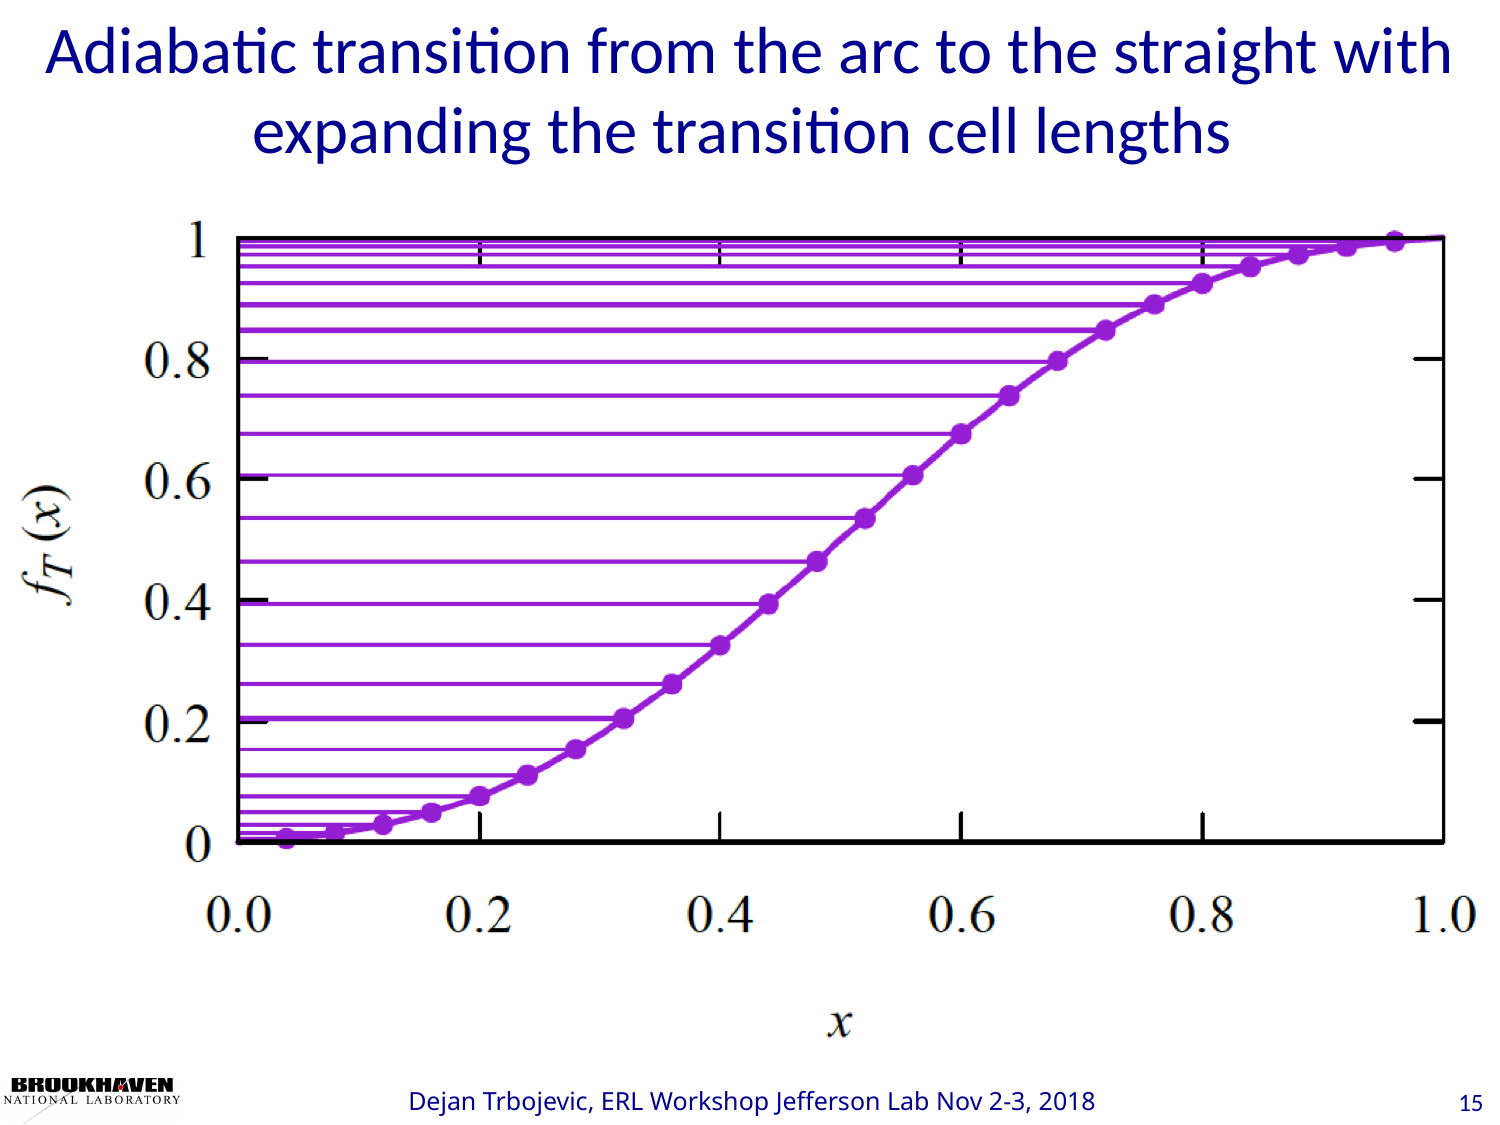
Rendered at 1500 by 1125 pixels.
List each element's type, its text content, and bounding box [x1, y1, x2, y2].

picture [0, 202, 1498, 1124]
footer Dejan Trbojevic, ERL Workshop Jefferson Lab Nov 2-3, 2018 [393, 1087, 1349, 1124]
title Adiabatic transition from the arc to the straight with expanding the transition cell lengths [0, 0, 1500, 177]
slide_number 15 [1350, 1084, 1499, 1125]
